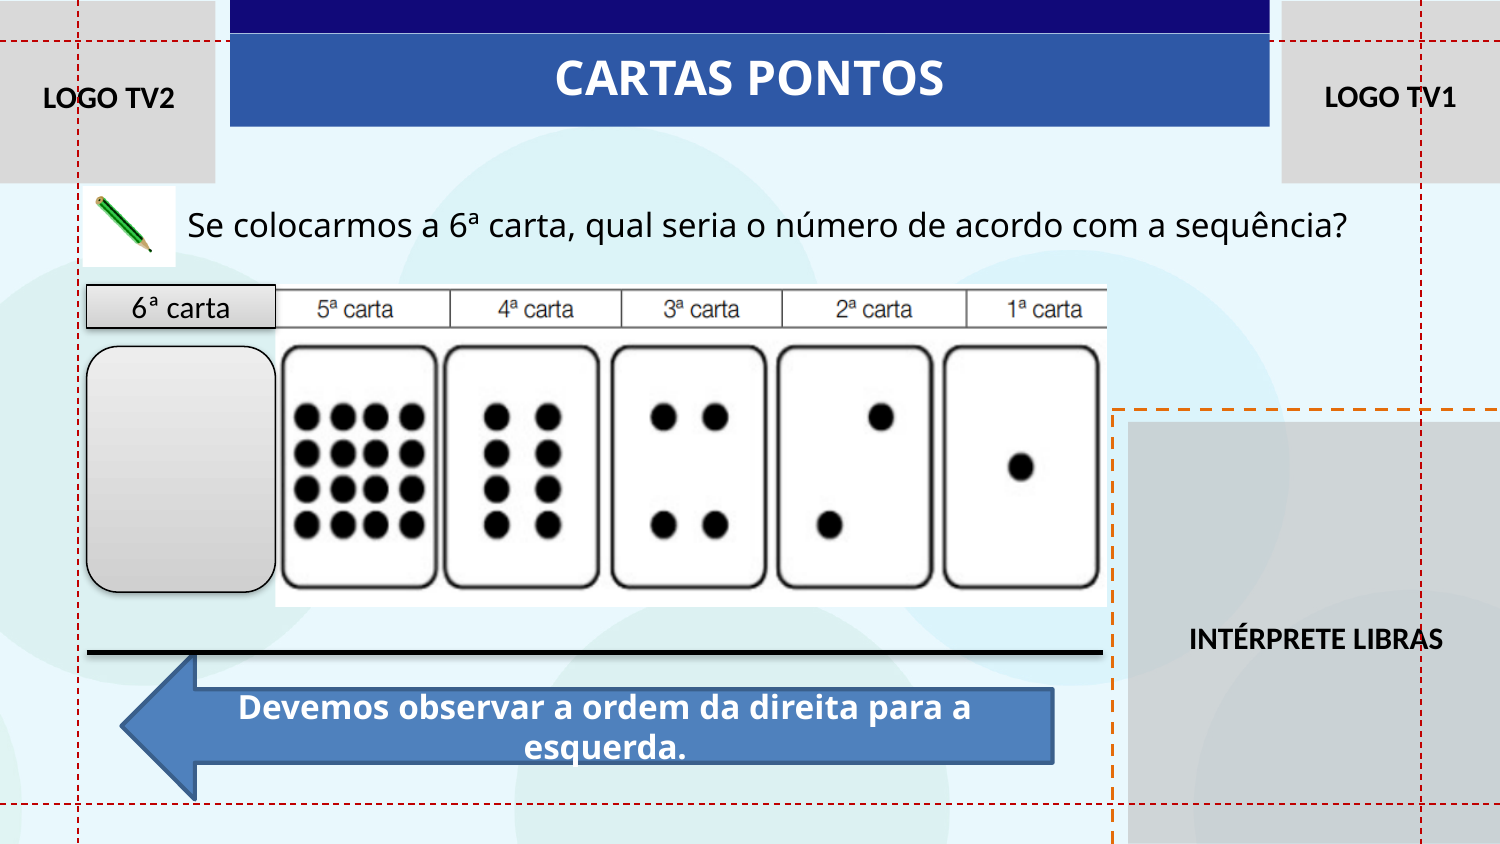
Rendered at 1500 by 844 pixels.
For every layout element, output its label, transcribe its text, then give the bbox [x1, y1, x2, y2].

text_box Devemos observar a ordem da direita para a esquerda. [119, 663, 1055, 802]
text_box [85, 345, 270, 593]
text_box Se colocarmos a 6ª carta, qual seria o número de acordo com a sequência? [179, 191, 1419, 252]
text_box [229, 0, 1270, 127]
text_box 6ª carta [86, 284, 274, 329]
picture [0, 0, 1500, 844]
